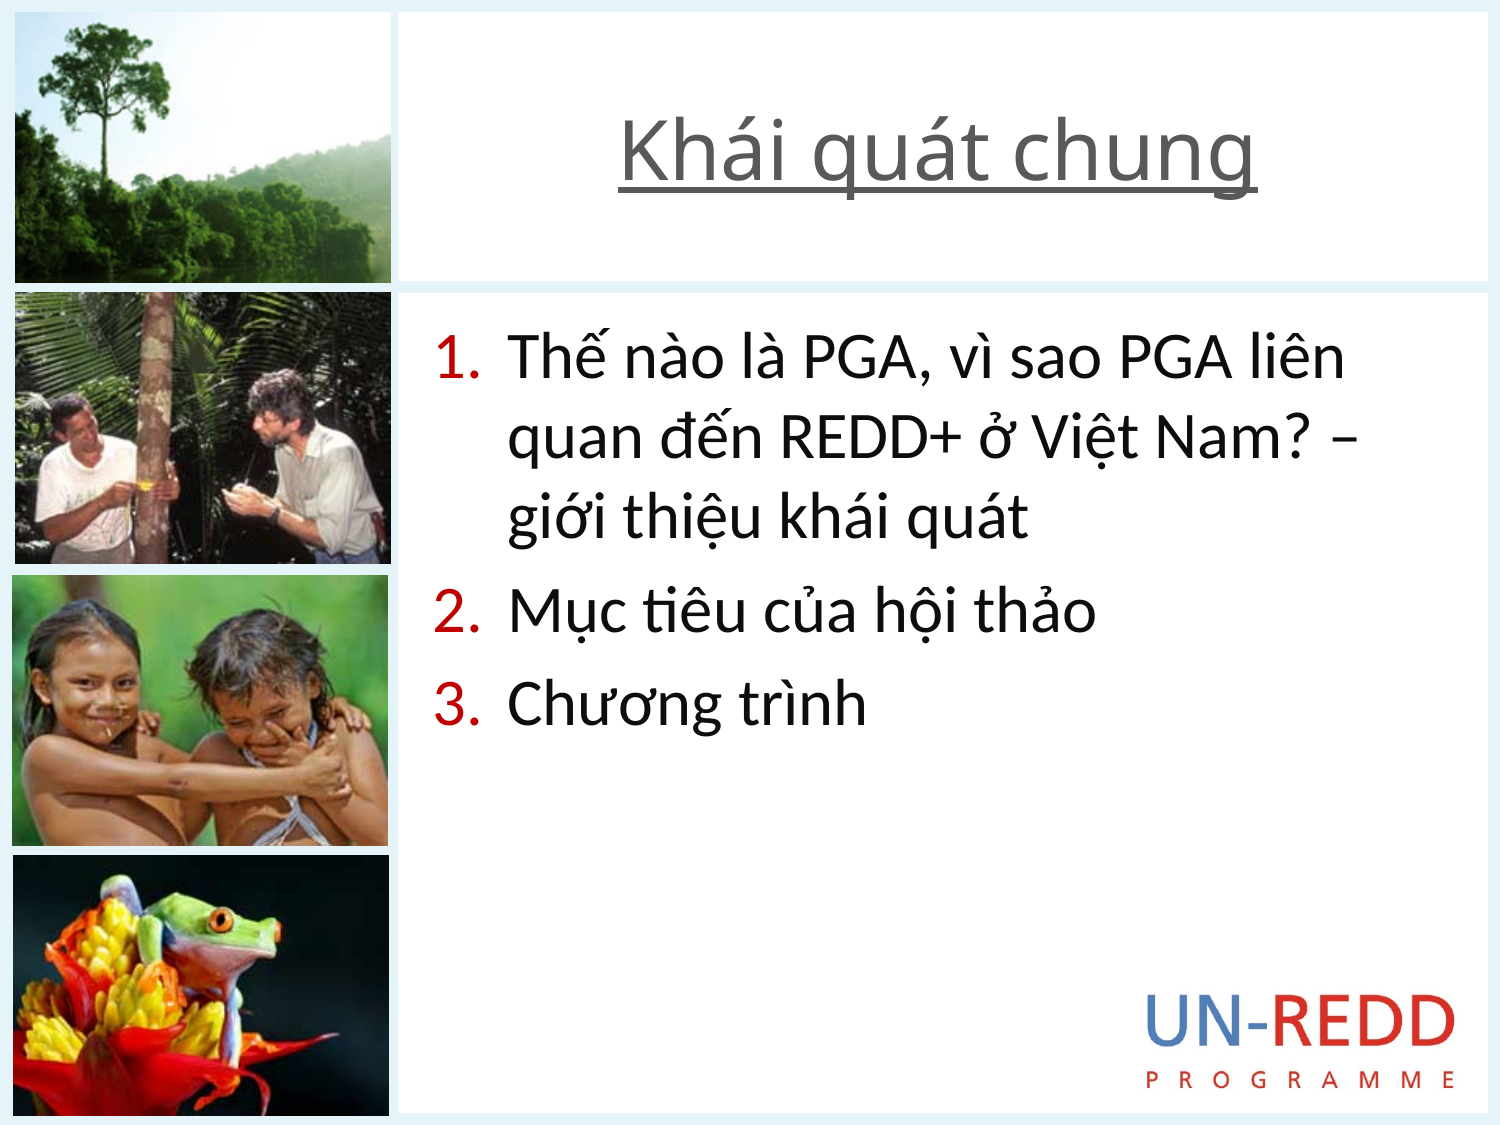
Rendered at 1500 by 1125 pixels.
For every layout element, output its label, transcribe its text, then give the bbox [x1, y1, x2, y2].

list Thế nào là PGA, vì sao PGA liên quan đến REDD+ ở Việt Nam? – giới thiệu khái quát Mục tiêu của hội thảo Chương trình [417, 304, 1454, 1056]
picture [15, 12, 391, 283]
picture [1127, 961, 1463, 1106]
picture [12, 575, 388, 846]
title Khái quát chung [401, 21, 1475, 274]
picture [13, 855, 389, 1116]
picture [15, 292, 391, 564]
